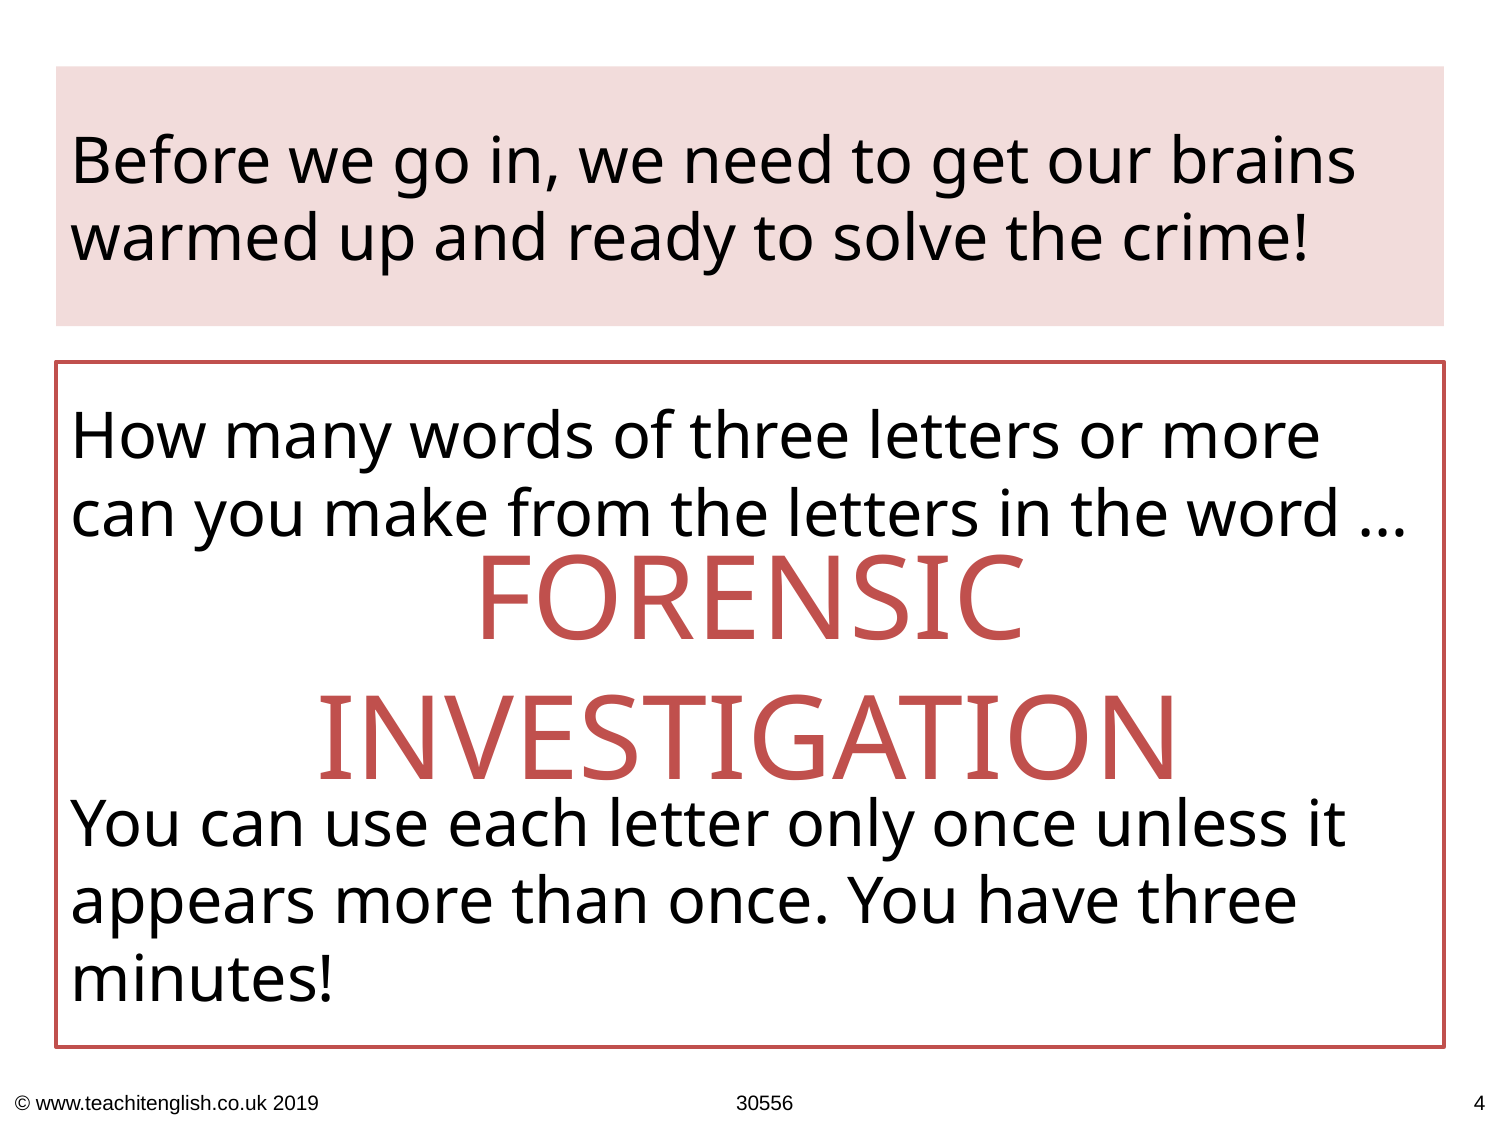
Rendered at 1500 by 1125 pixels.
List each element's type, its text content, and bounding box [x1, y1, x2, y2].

text_box How many words of three letters or more can you make from the letters in the word … You can use each letter only once unless it appears more than once. You have three minutes! [54, 360, 1446, 1049]
text_box Before we go in, we need to get our brains warmed up and ready to solve the crime! [54, 64, 1446, 328]
text_box FORENSIC INVESTIGATION [64, 549, 1436, 777]
